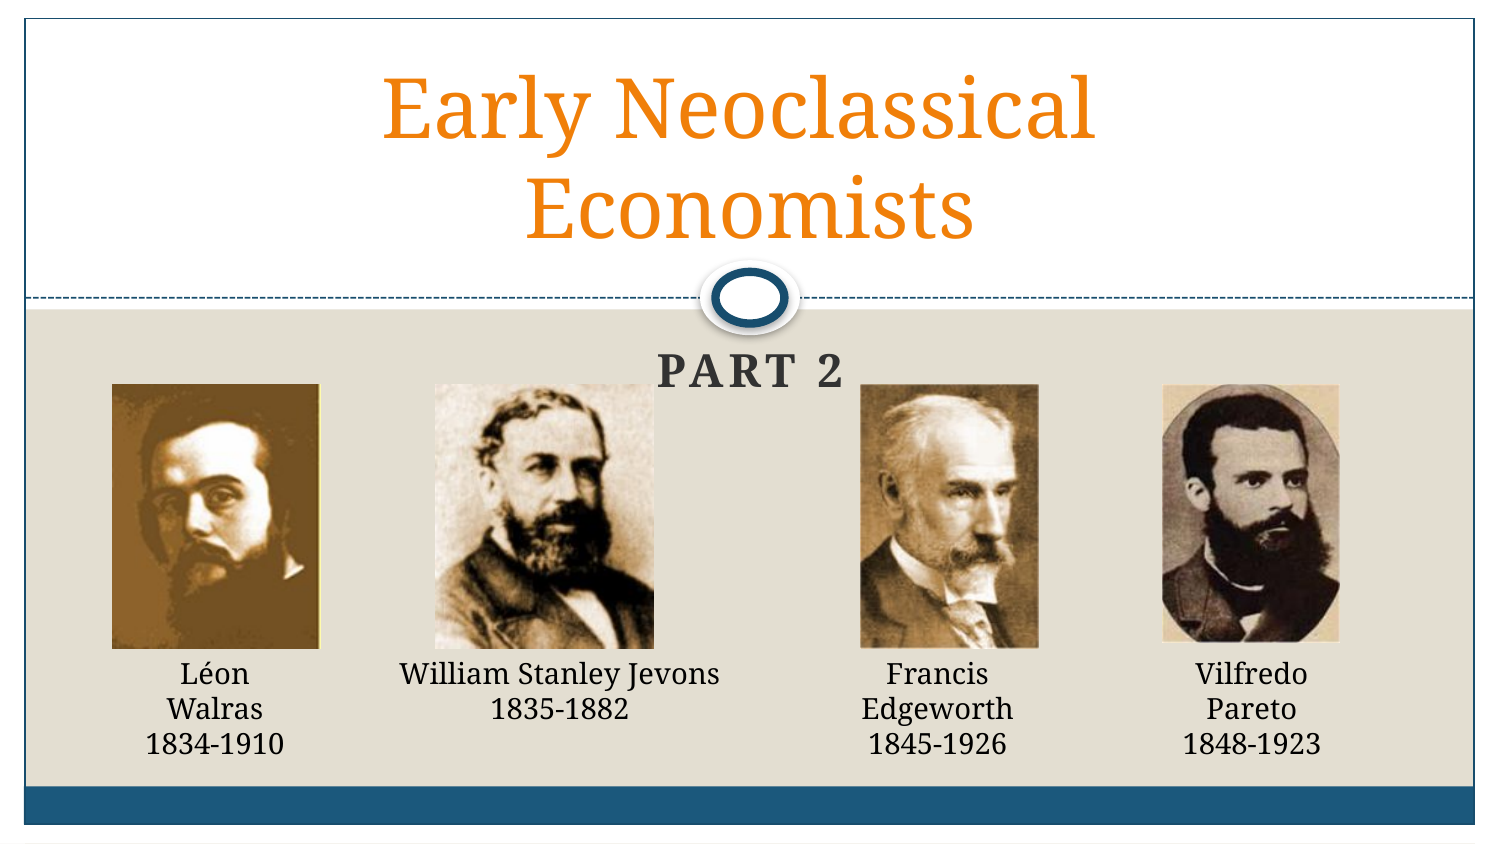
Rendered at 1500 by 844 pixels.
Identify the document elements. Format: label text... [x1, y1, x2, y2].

text_box Léon Walras 1834-1910 [116, 659, 313, 768]
picture [435, 384, 654, 649]
picture [860, 384, 1039, 649]
picture [1162, 384, 1340, 643]
picture [112, 384, 321, 649]
subtitle Part 2 [24, 334, 1475, 410]
text_box Vilfredo Pareto 1848-1923 [1136, 648, 1368, 768]
text_box William Stanley Jevons 1835-1882 [347, 648, 773, 733]
title Early Neoclassical Economists [112, 46, 1388, 263]
text_box Francis Edgeworth 1845-1926 [793, 648, 1082, 768]
